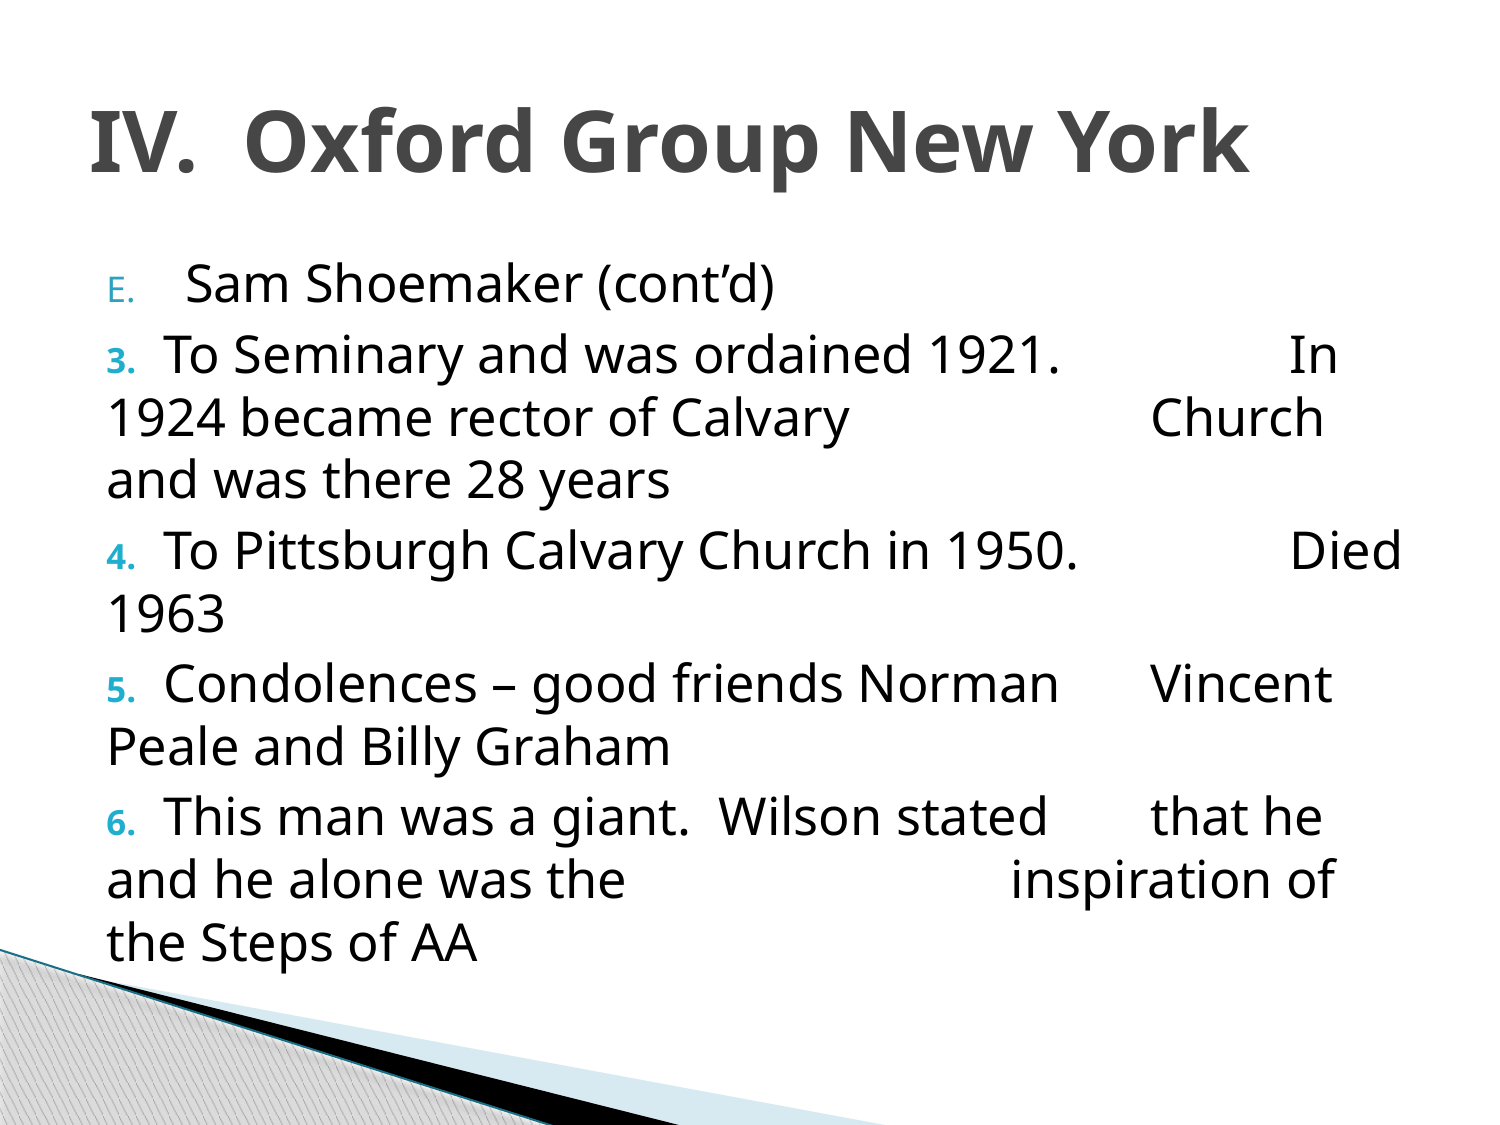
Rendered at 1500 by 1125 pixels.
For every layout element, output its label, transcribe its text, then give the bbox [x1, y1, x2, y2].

list Sam Shoemaker (cont’d) 3. To Seminary and was ordained 1921. In 1924 became rector of Calvary Church and was there 28 years 4. To Pittsburgh Calvary Church in 1950. Died 1963 5. Condolences – good friends Norman Vincent Peale and Billy Graham 6. This man was a giant. Wilson stated that he and he alone was the inspiration of the Steps of AA [75, 243, 1425, 986]
title IV. Oxford Group New York [75, 45, 1425, 233]
